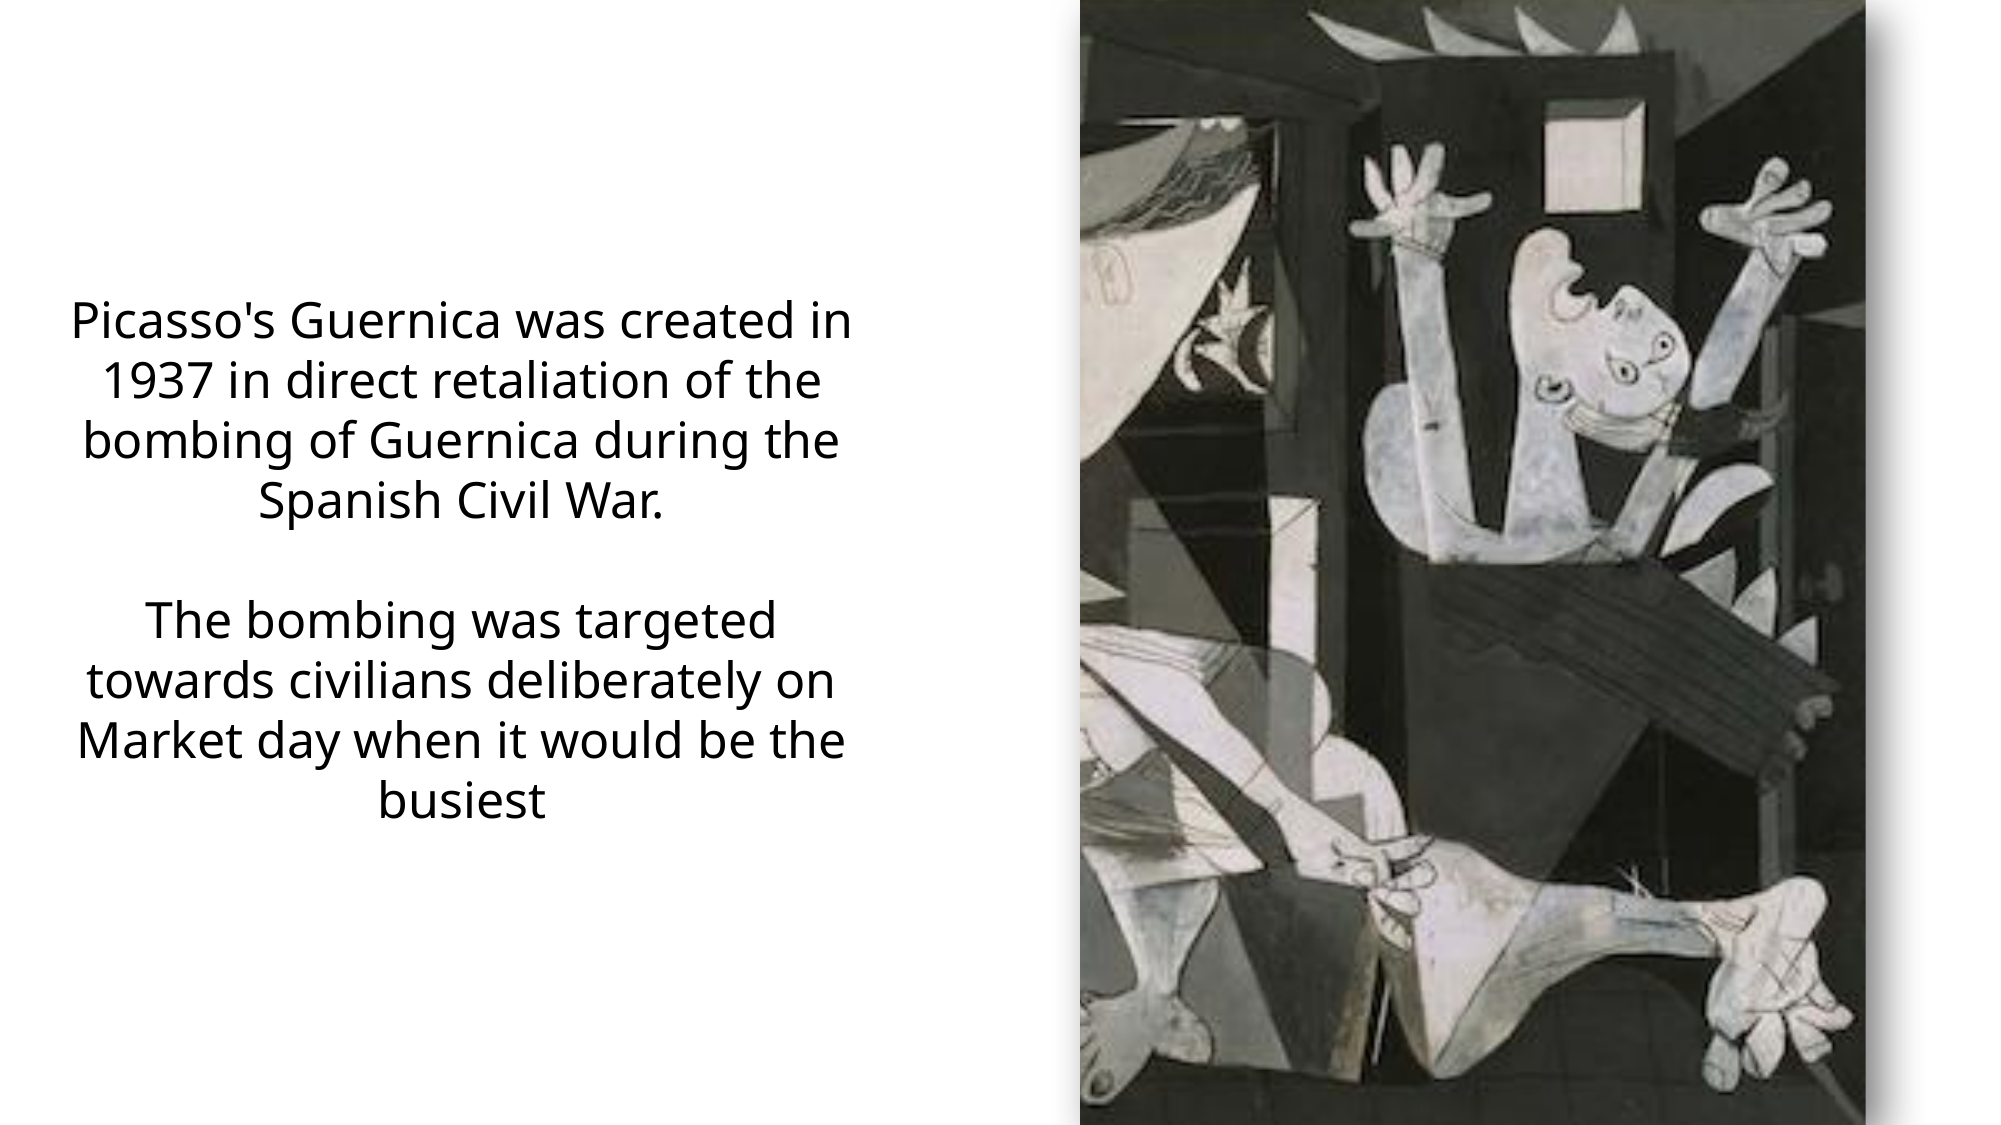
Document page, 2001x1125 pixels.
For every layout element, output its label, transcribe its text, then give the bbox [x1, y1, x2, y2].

picture [1079, 0, 1867, 1125]
text_box Picasso's Guernica was created in 1937 in direct retaliation of the bombing of Guernica during the Spanish Civil War. The bombing was targeted towards civilians deliberately on Market day when it would be the busiest [54, 281, 869, 837]
